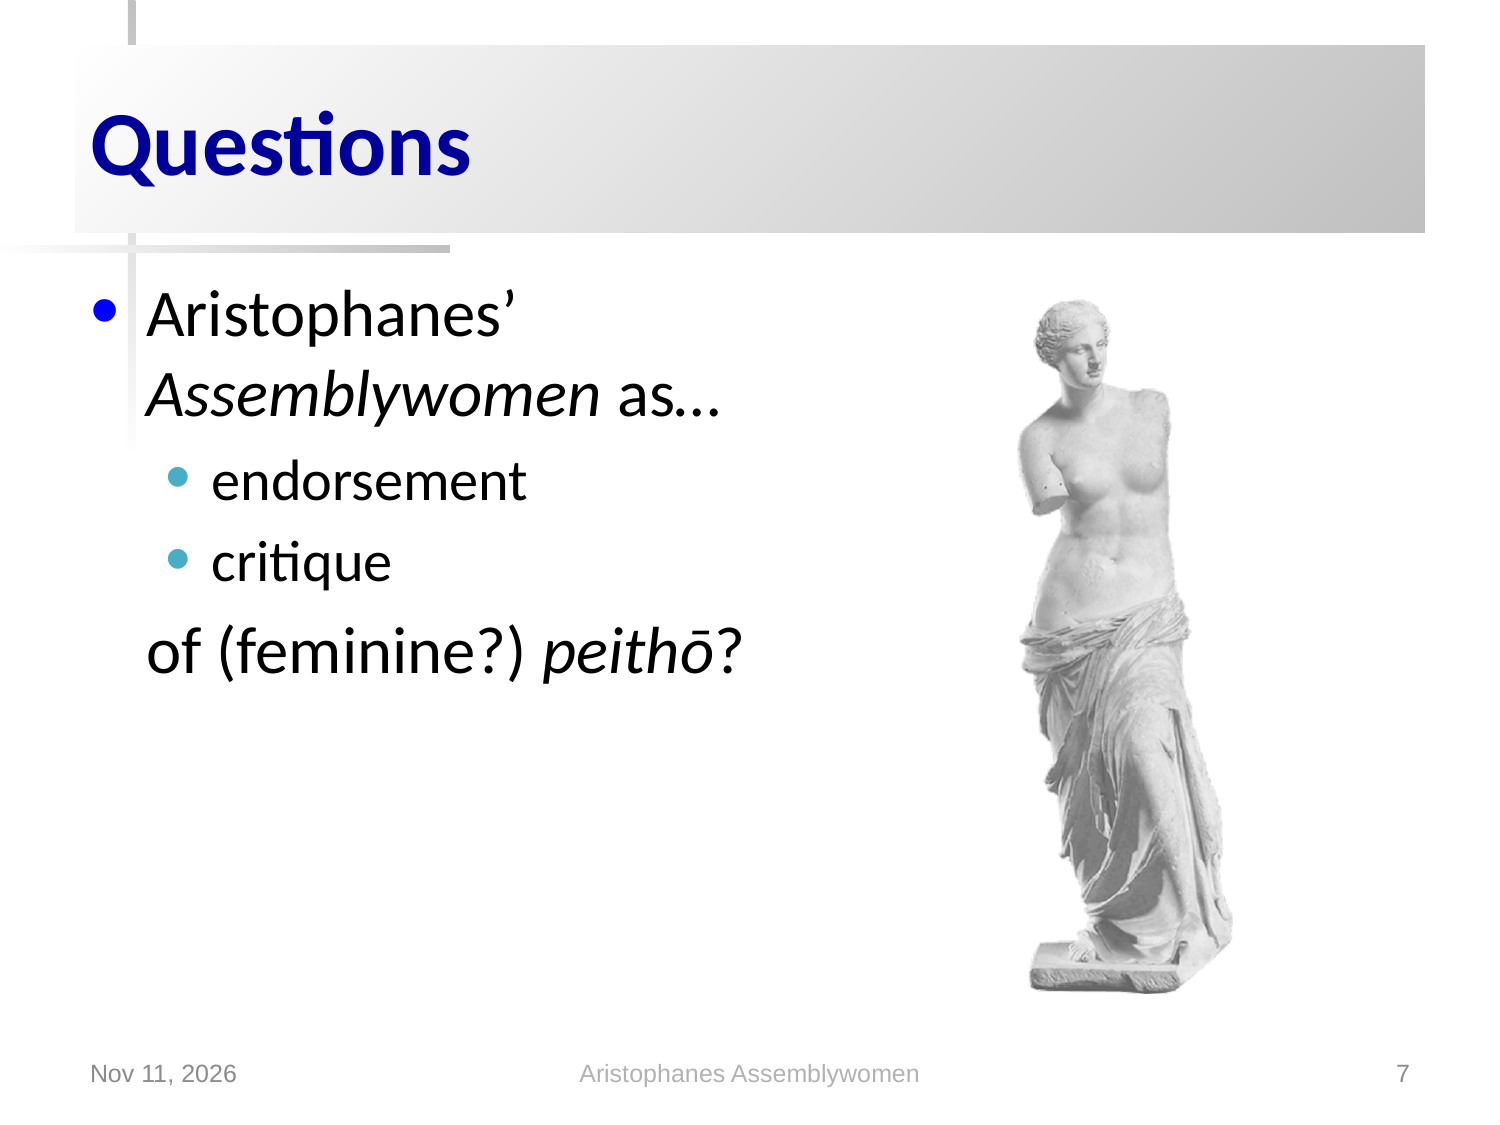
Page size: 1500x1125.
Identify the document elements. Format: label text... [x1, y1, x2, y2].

list Aristophanes’ Assemblywomen as… endorsement critique of (feminine?) peithō? [75, 262, 988, 1005]
title Questions [75, 45, 1425, 233]
slide_number 7 [1074, 1042, 1425, 1103]
slide_number 6-Apr-17 [75, 1042, 425, 1103]
footer Aristophanes Assemblywomen [512, 1042, 988, 1103]
picture [1016, 299, 1233, 995]
